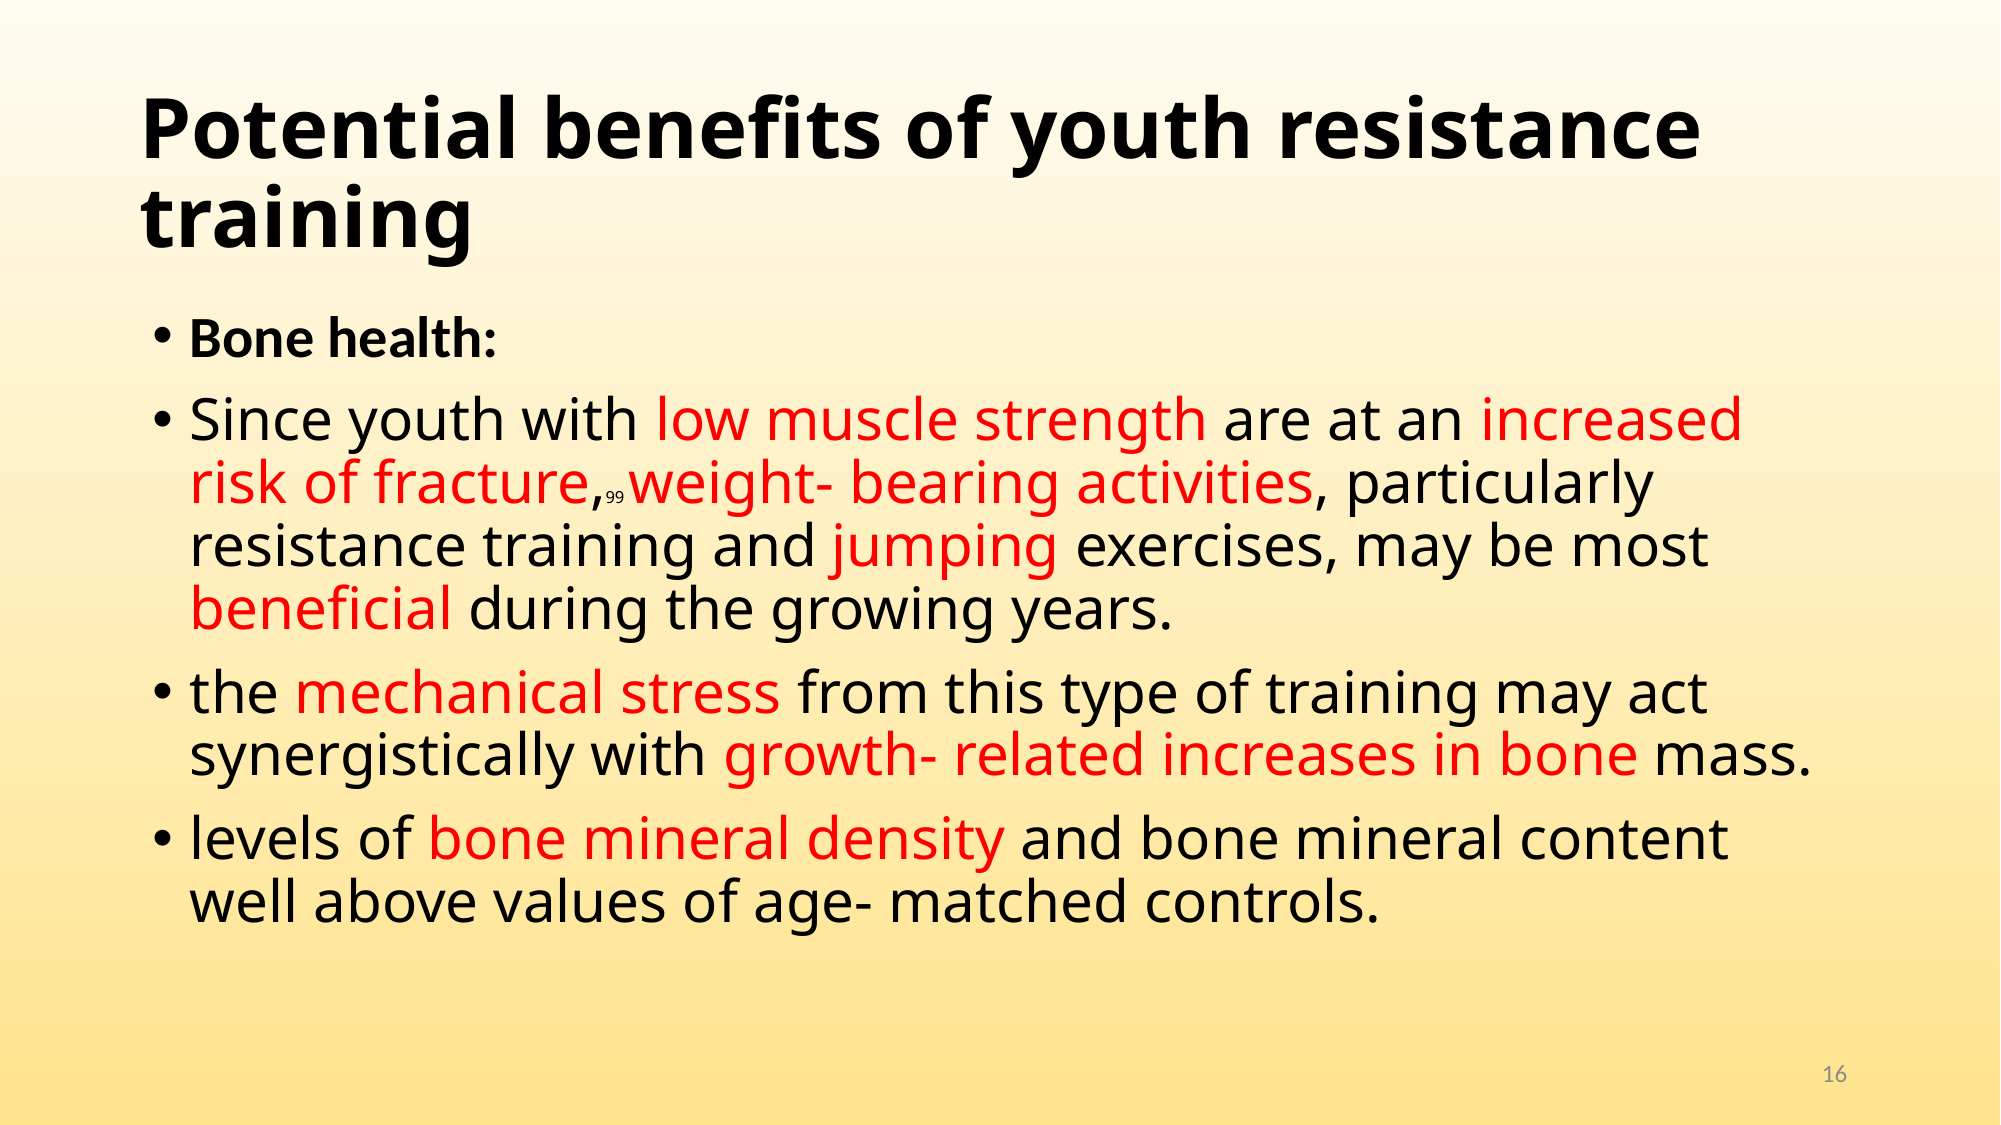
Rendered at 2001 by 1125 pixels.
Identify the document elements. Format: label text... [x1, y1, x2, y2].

title Potential benefits of youth resistance training [124, 67, 1917, 285]
slide_number 16 [1412, 1042, 1863, 1103]
list Bone health: Since youth with low muscle strength are at an increased risk of fracture,99 weight- bearing activities, particularly resistance training and jumping exercises, may be most beneficial during the growing years. the mechanical stress from this type of training may act synergistically with growth- related increases in bone mass. levels of bone mineral density and bone mineral content well above values of age- matched controls. [137, 299, 1863, 1056]
